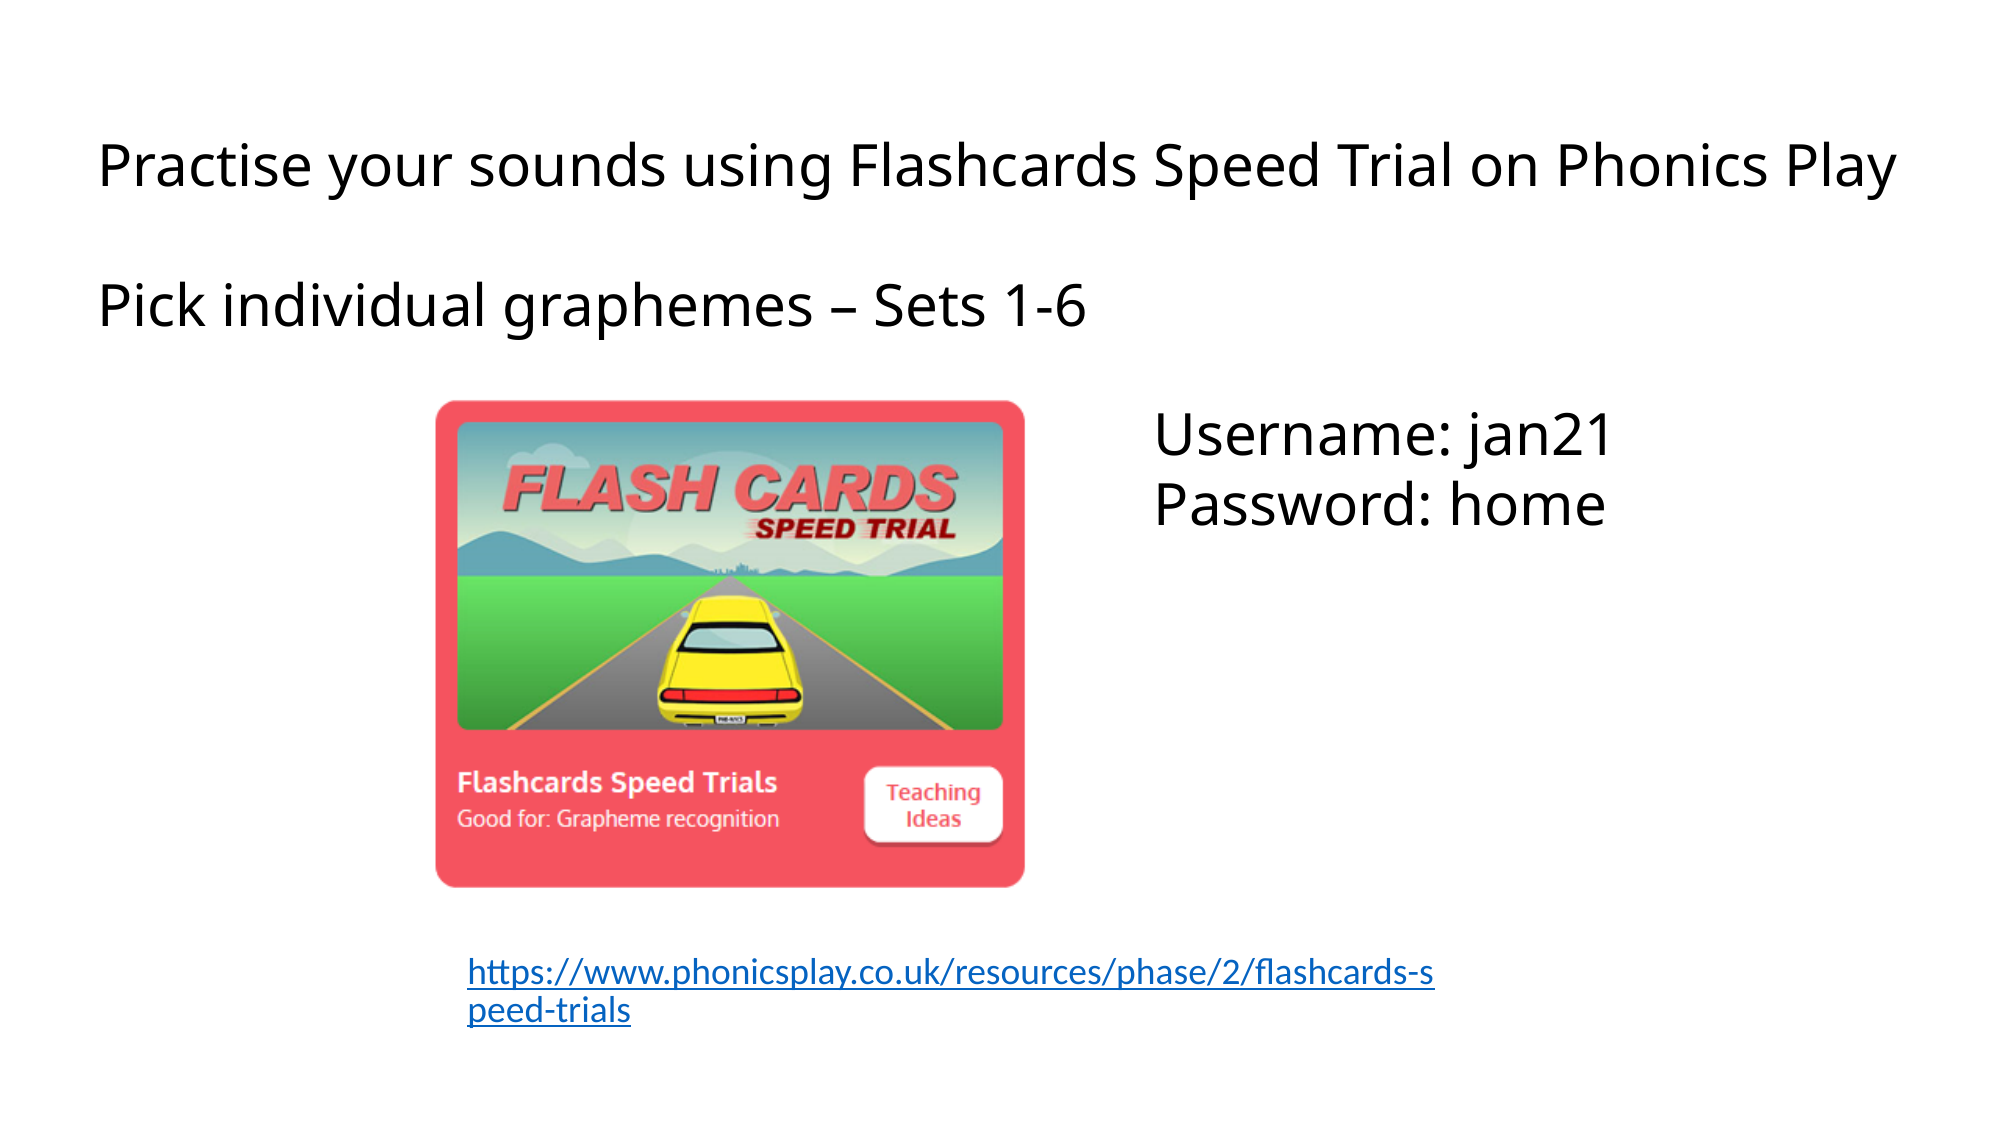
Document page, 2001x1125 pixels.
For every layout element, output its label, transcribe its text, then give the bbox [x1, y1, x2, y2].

text_box https://www.phonicsplay.co.uk/resources/phase/2/flashcards-speed-trials [452, 940, 1453, 1000]
picture [415, 389, 1048, 918]
text_box Practise your sounds using Flashcards Speed Trial on Phonics Play Pick individual graphemes – Sets 1-6 [82, 120, 1913, 346]
text_box Username: jan21 Password: home [1138, 389, 1633, 545]
